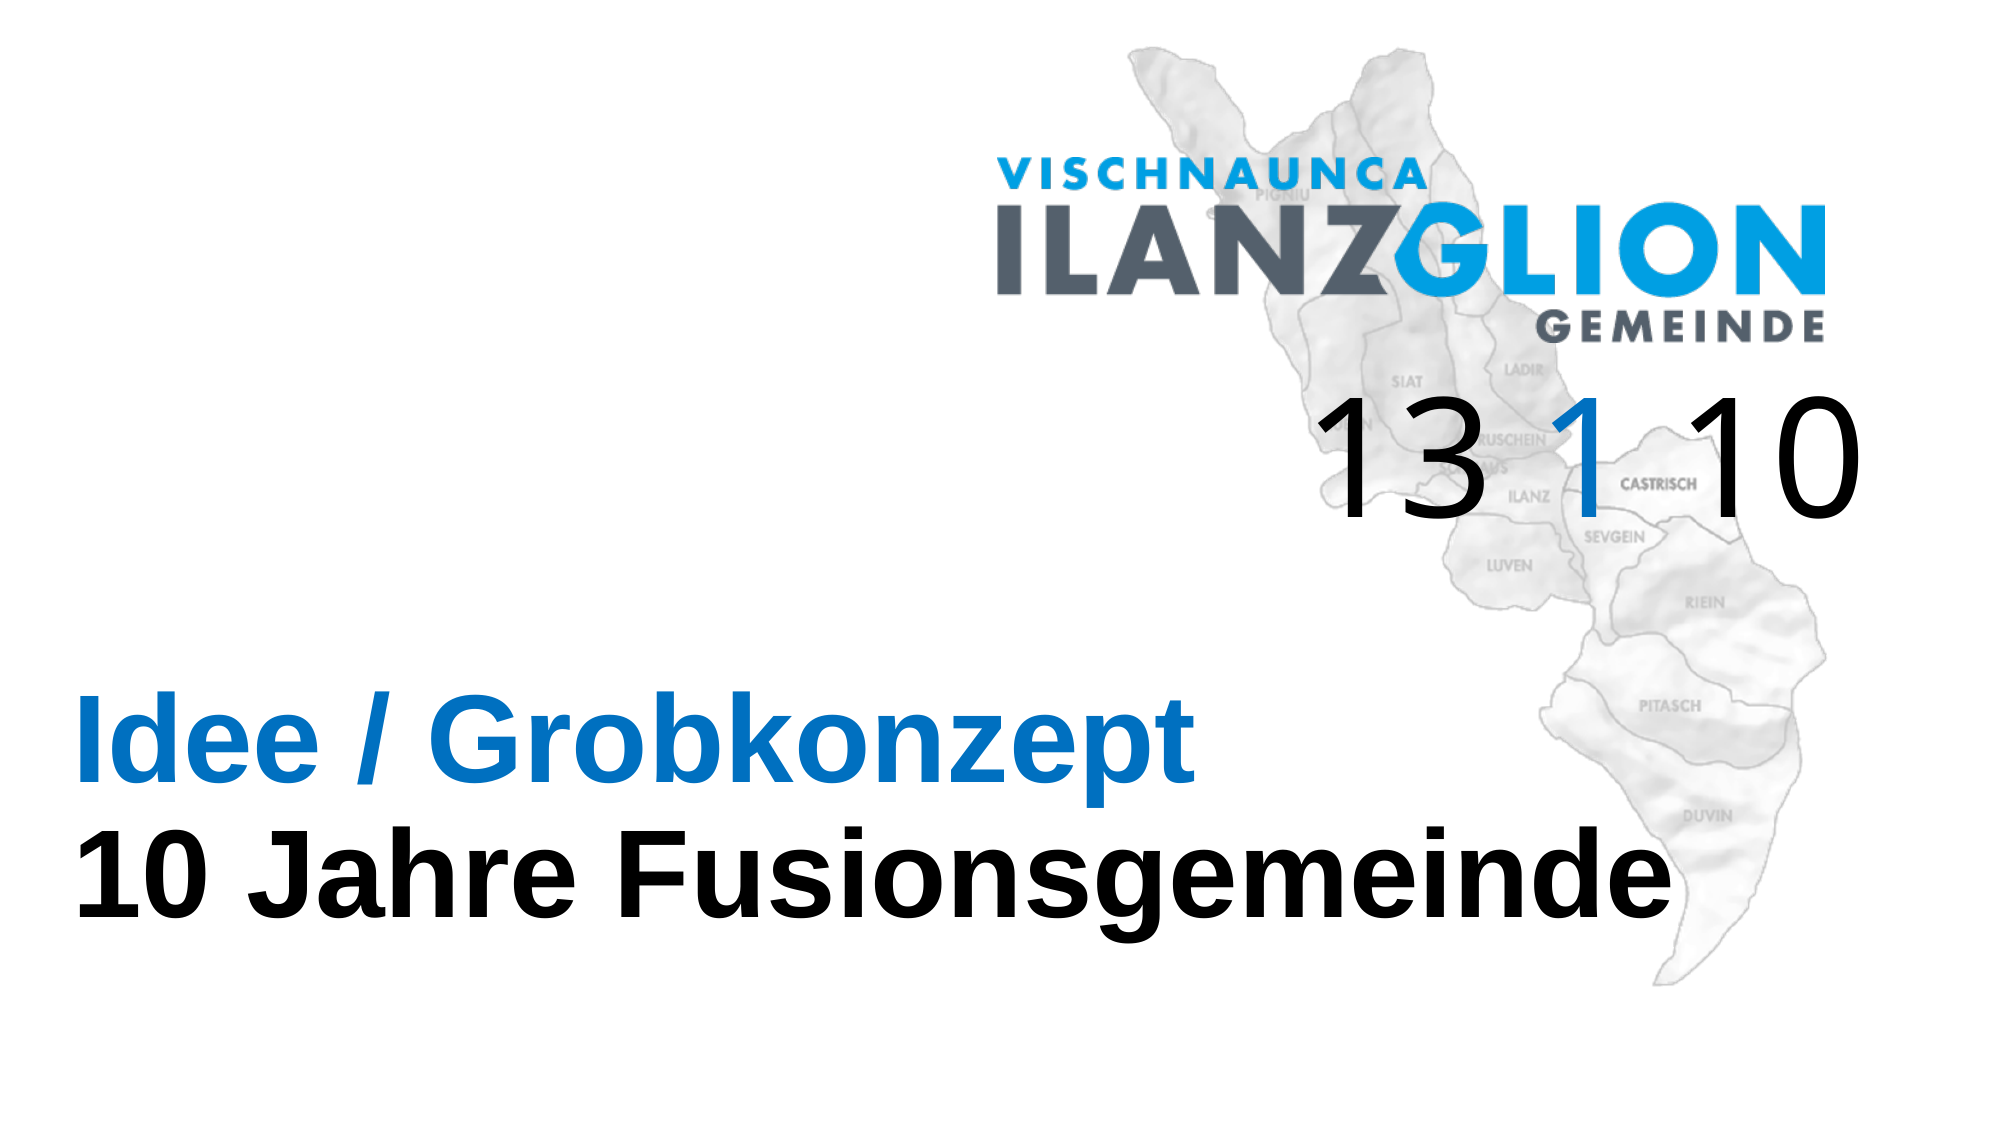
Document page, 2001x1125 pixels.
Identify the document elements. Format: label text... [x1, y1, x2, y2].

title Idee / Grobkonzept 10 Jahre Fusionsgemeinde [57, 759, 1113, 952]
picture [997, 35, 1832, 998]
text_box 13 1 10 [1832, 393, 2000, 562]
